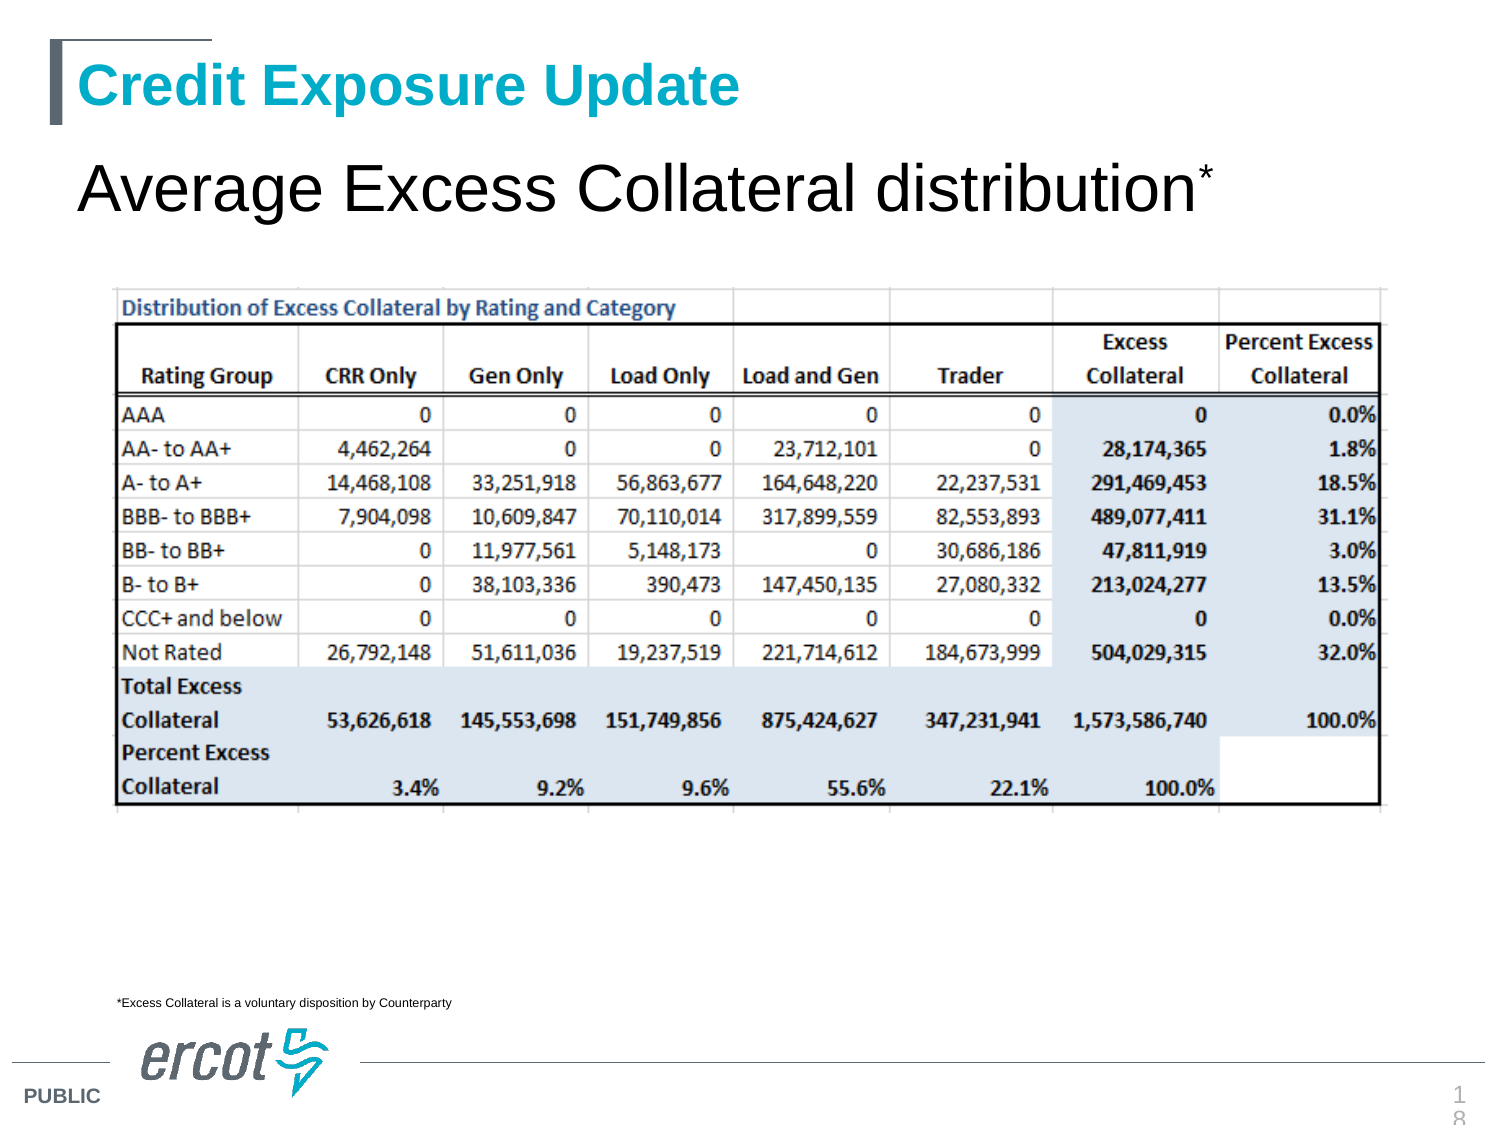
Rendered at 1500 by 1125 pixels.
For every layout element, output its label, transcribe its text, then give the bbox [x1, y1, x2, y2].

title Credit Exposure Update [62, 39, 1450, 137]
picture [137, 1063, 332, 1100]
slide_number 18 [1437, 1076, 1475, 1112]
picture [112, 287, 1388, 813]
list Average Excess Collateral distribution* [62, 137, 1463, 909]
text_box *Excess Collateral is a voluntary disposition by Counterparty [102, 987, 467, 1063]
